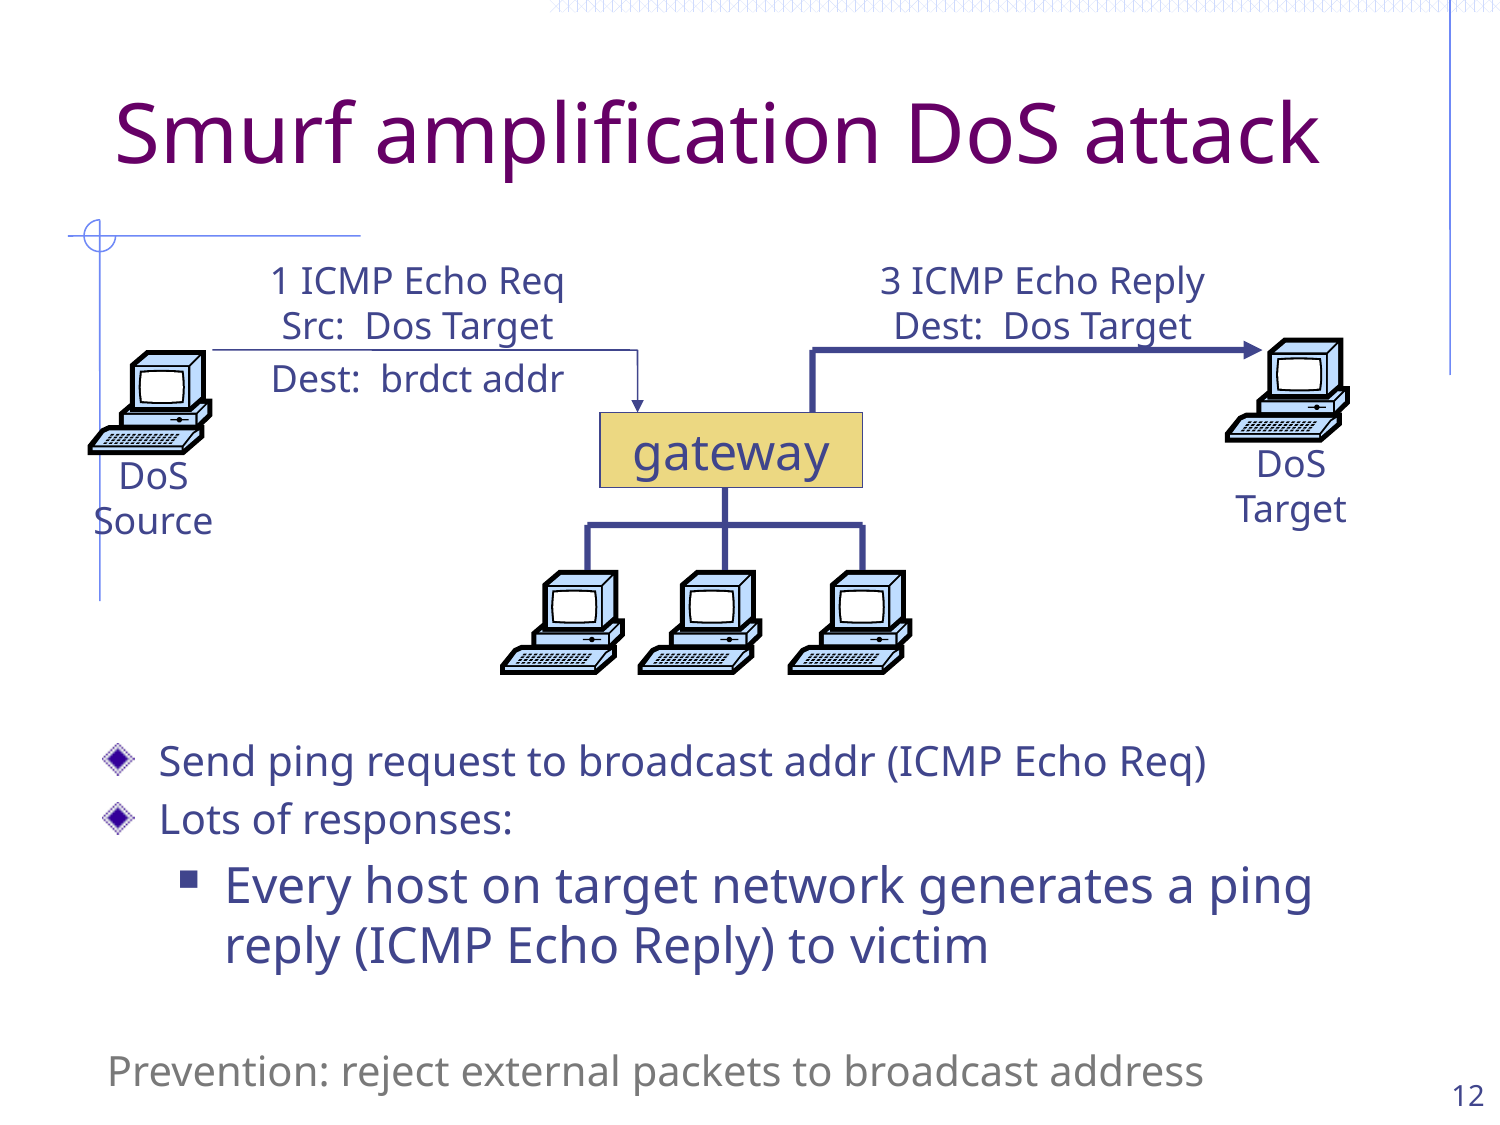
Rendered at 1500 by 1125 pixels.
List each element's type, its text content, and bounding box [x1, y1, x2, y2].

picture [102, 802, 135, 835]
picture [787, 569, 913, 676]
list Send ping request to broadcast addr (ICMP Echo Req) Lots of responses: Every host on target network generates a ping reply (ICMP Echo Reply) to victim [87, 262, 1375, 1091]
picture [499, 569, 626, 676]
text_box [812, 249, 1263, 413]
picture [102, 743, 135, 776]
picture [87, 349, 213, 456]
picture [637, 569, 763, 676]
text_box DoS Source [78, 444, 229, 550]
picture [1224, 337, 1351, 443]
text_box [212, 249, 638, 413]
slide_number 12 [1187, 1049, 1500, 1125]
title Smurf amplification DoS attack [99, 50, 1375, 188]
text_box gateway [600, 412, 863, 488]
text_box DoS Target [1220, 432, 1362, 537]
text_box Prevention: reject external packets to broadcast address [92, 1037, 1220, 1103]
